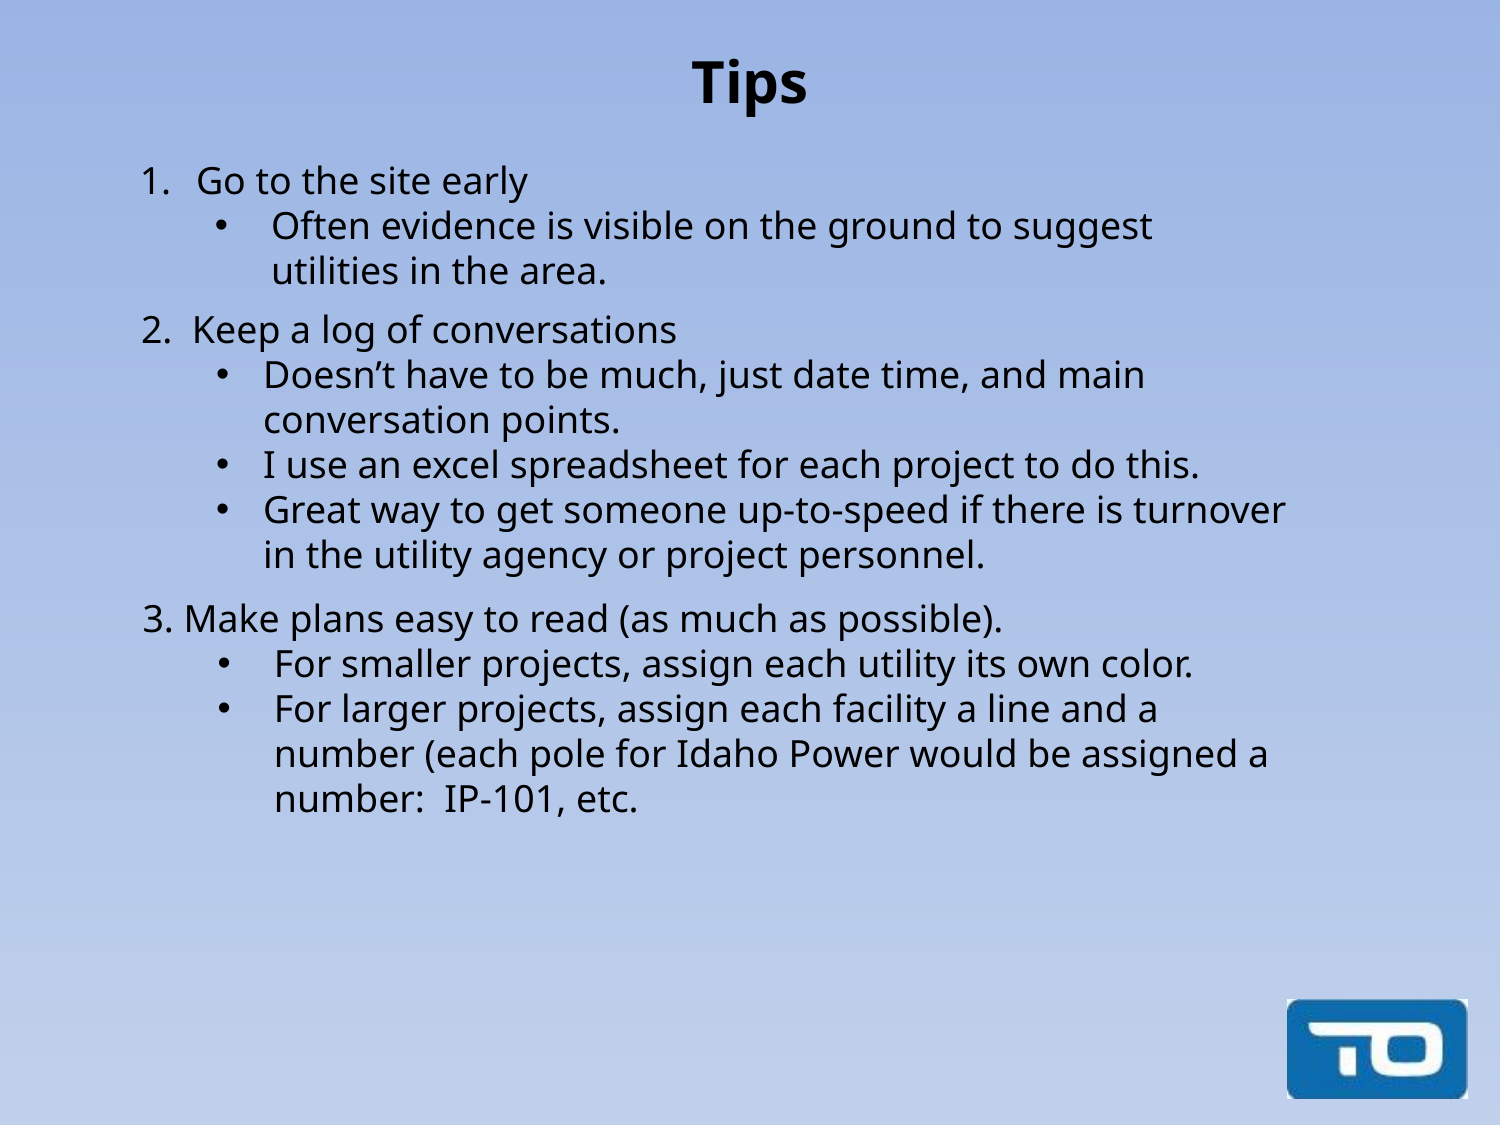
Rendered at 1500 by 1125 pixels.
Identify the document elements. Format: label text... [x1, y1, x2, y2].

text_box 2. Keep a log of conversations Doesn’t have to be much, just date time, and main conversation points. I use an excel spreadsheet for each project to do this. Great way to get someone up-to-speed if there is turnover in the utility agency or project personnel. [126, 298, 1327, 583]
text_box Go to the site early Often evidence is visible on the ground to suggest utilities in the area. [124, 149, 1263, 300]
text_box Tips [173, 38, 1327, 169]
text_box 3. Make plans easy to read (as much as possible). For smaller projects, assign each utility its own color. For larger projects, assign each facility a line and a number (each pole for Idaho Power would be assigned a number: IP-101, etc. [127, 587, 1288, 828]
picture [1287, 999, 1468, 1099]
